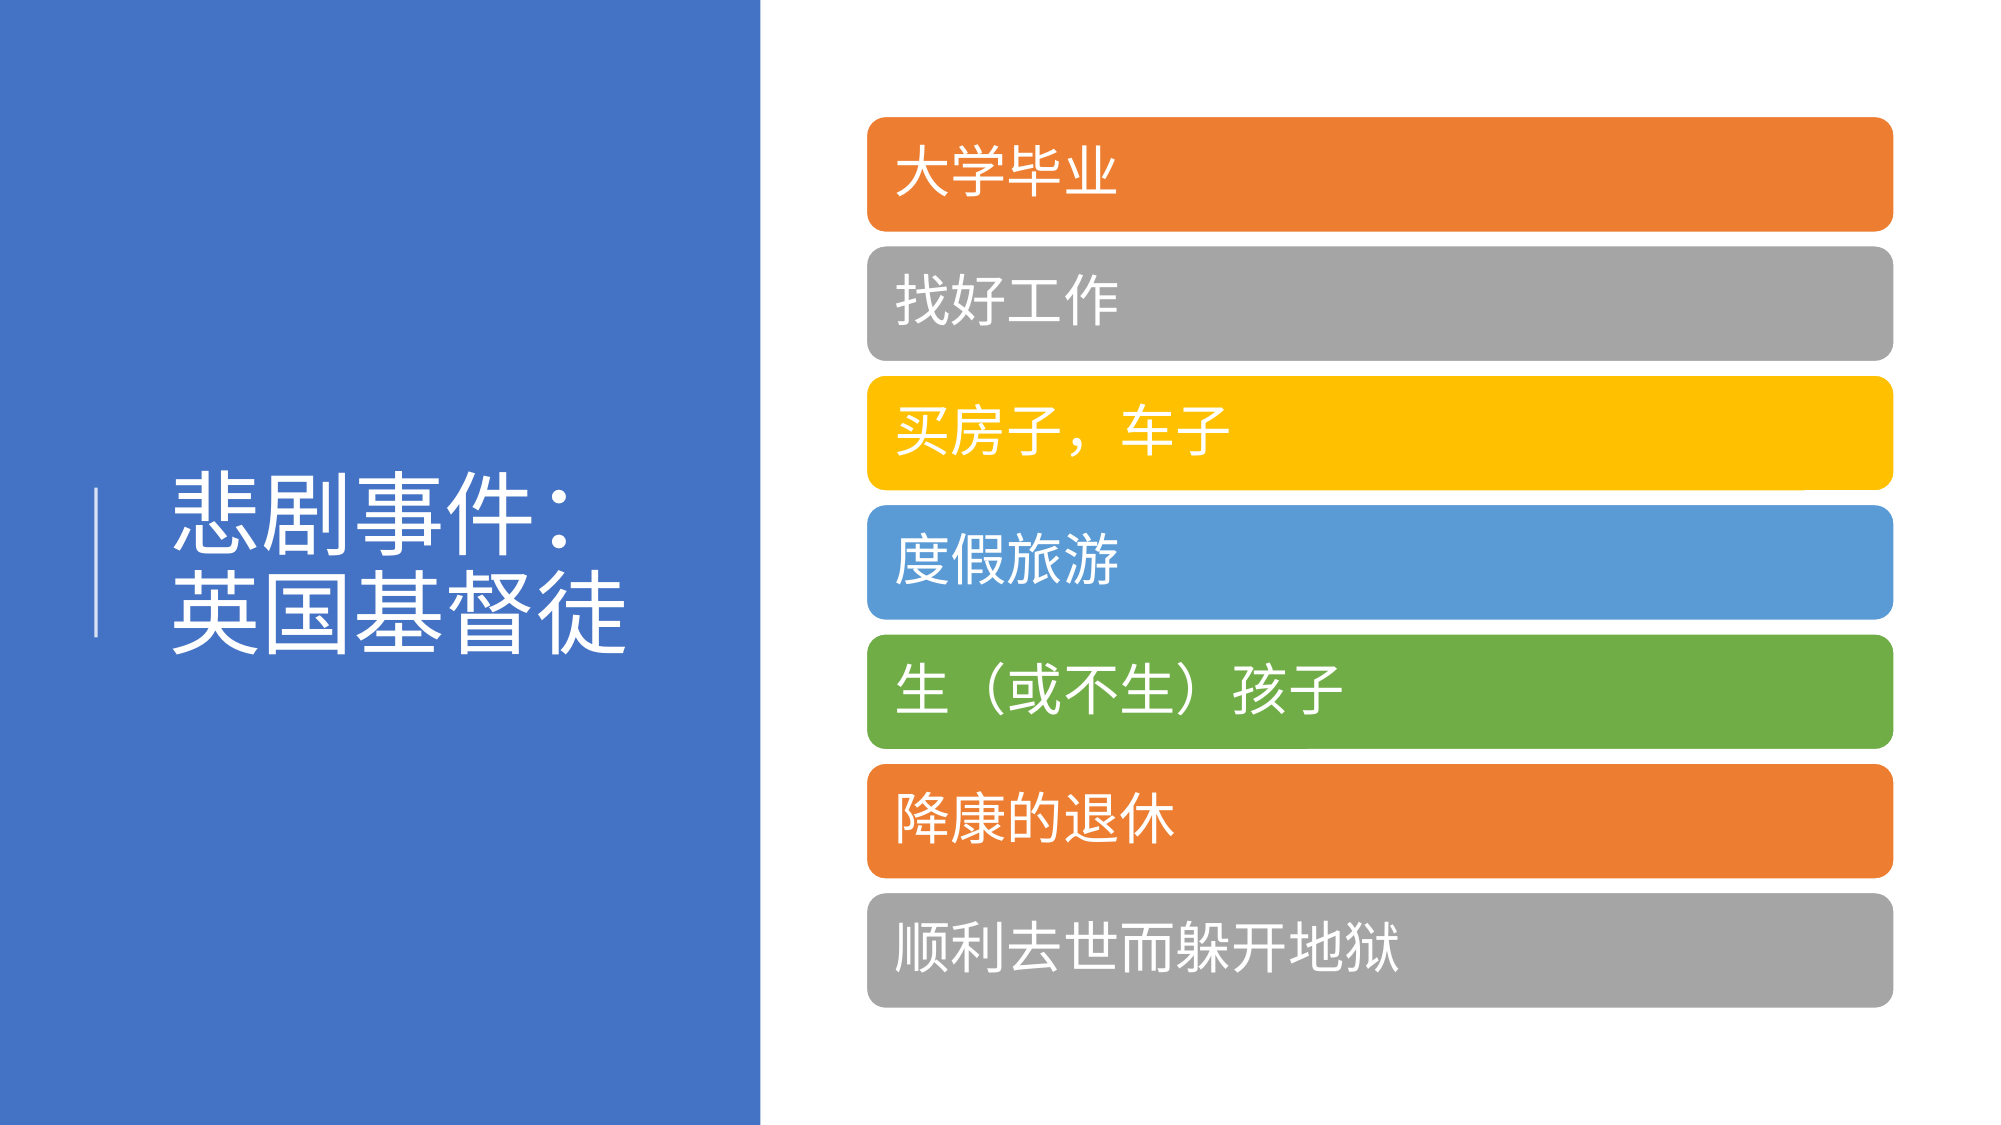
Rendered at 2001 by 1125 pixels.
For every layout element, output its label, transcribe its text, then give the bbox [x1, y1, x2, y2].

text_box [0, 0, 761, 1125]
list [866, 105, 1895, 1020]
title 悲剧事件：英国基督徒 [154, 116, 708, 1020]
